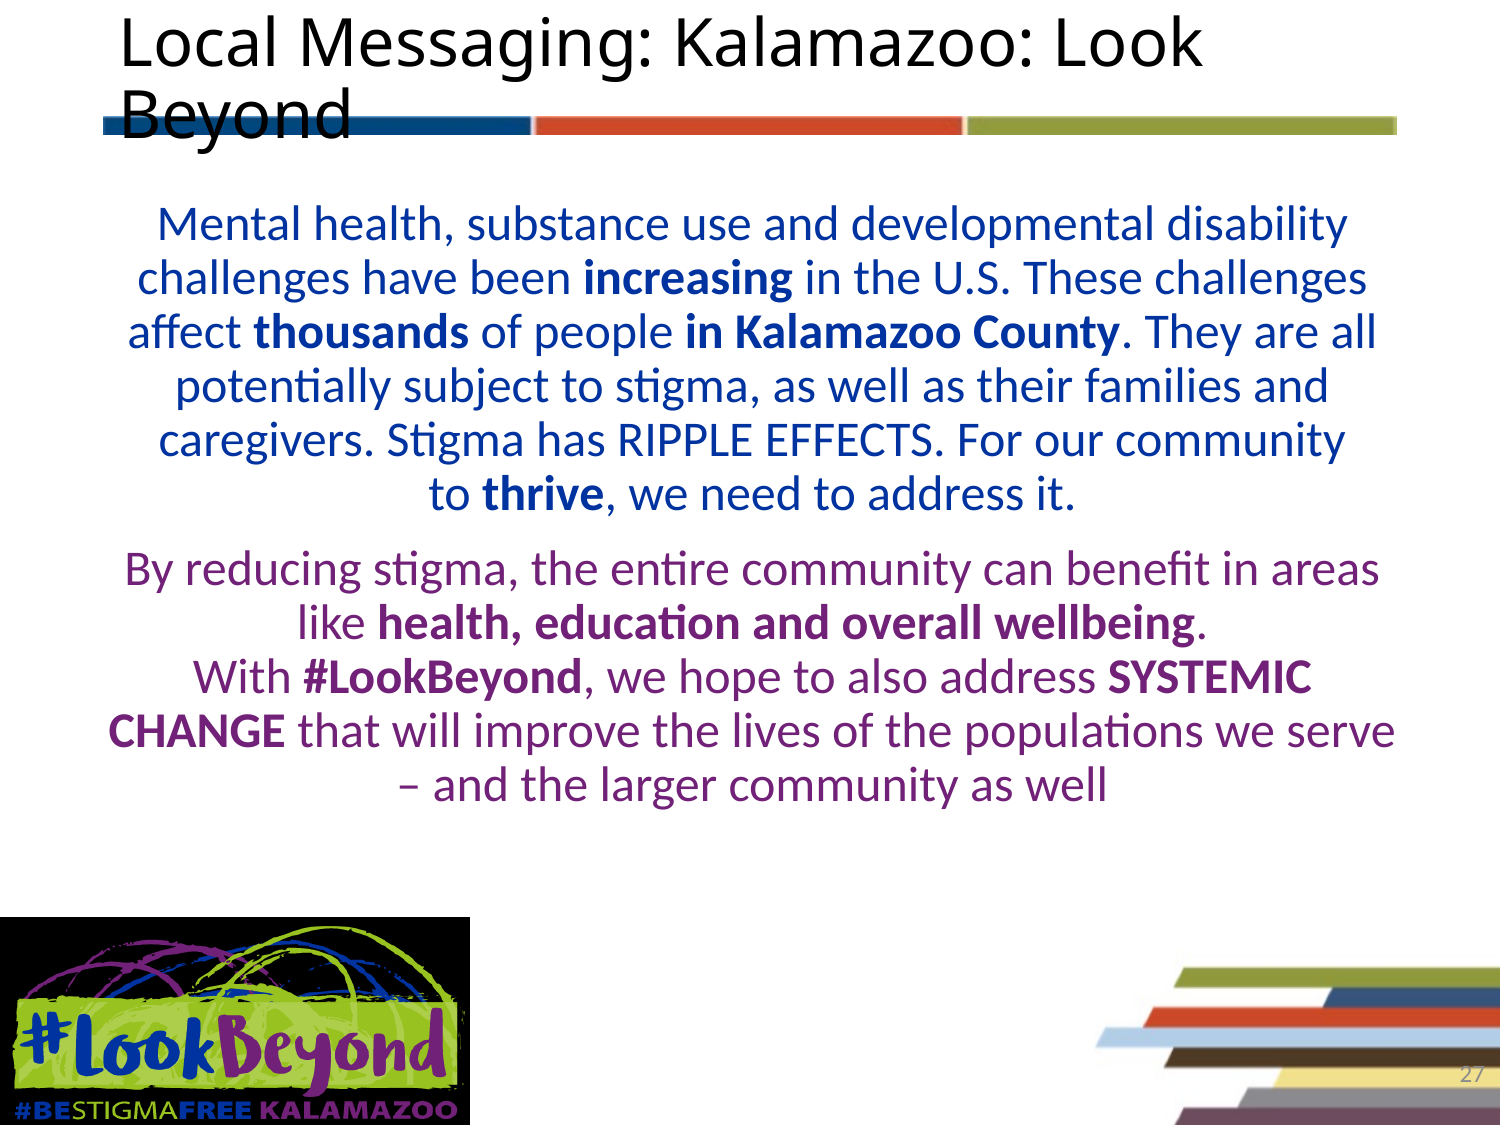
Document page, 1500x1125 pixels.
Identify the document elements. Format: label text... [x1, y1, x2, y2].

picture [0, 917, 470, 1125]
picture [1074, 950, 1500, 1125]
slide_number 27 [1162, 1042, 1500, 1103]
title Local Messaging: Kalamazoo: Look Beyond [103, 59, 1397, 102]
picture [103, 116, 1397, 135]
list Mental health, substance use and developmental disability challenges have been increasing in the U.S. These challenges affect thousands of people in Kalamazoo County. They are all potentially subject to stigma, as well as their families and caregivers. Stigma has RIPPLE EFFECTS. For our community to thrive, we need to address it. By reducing stigma, the entire community can benefit in areas like health, education and overall wellbeing. With #LookBeyond, we hope to also address SYSTEMIC CHANGE that will improve the lives of the populations we serve – and the larger community as well [84, 190, 1421, 757]
